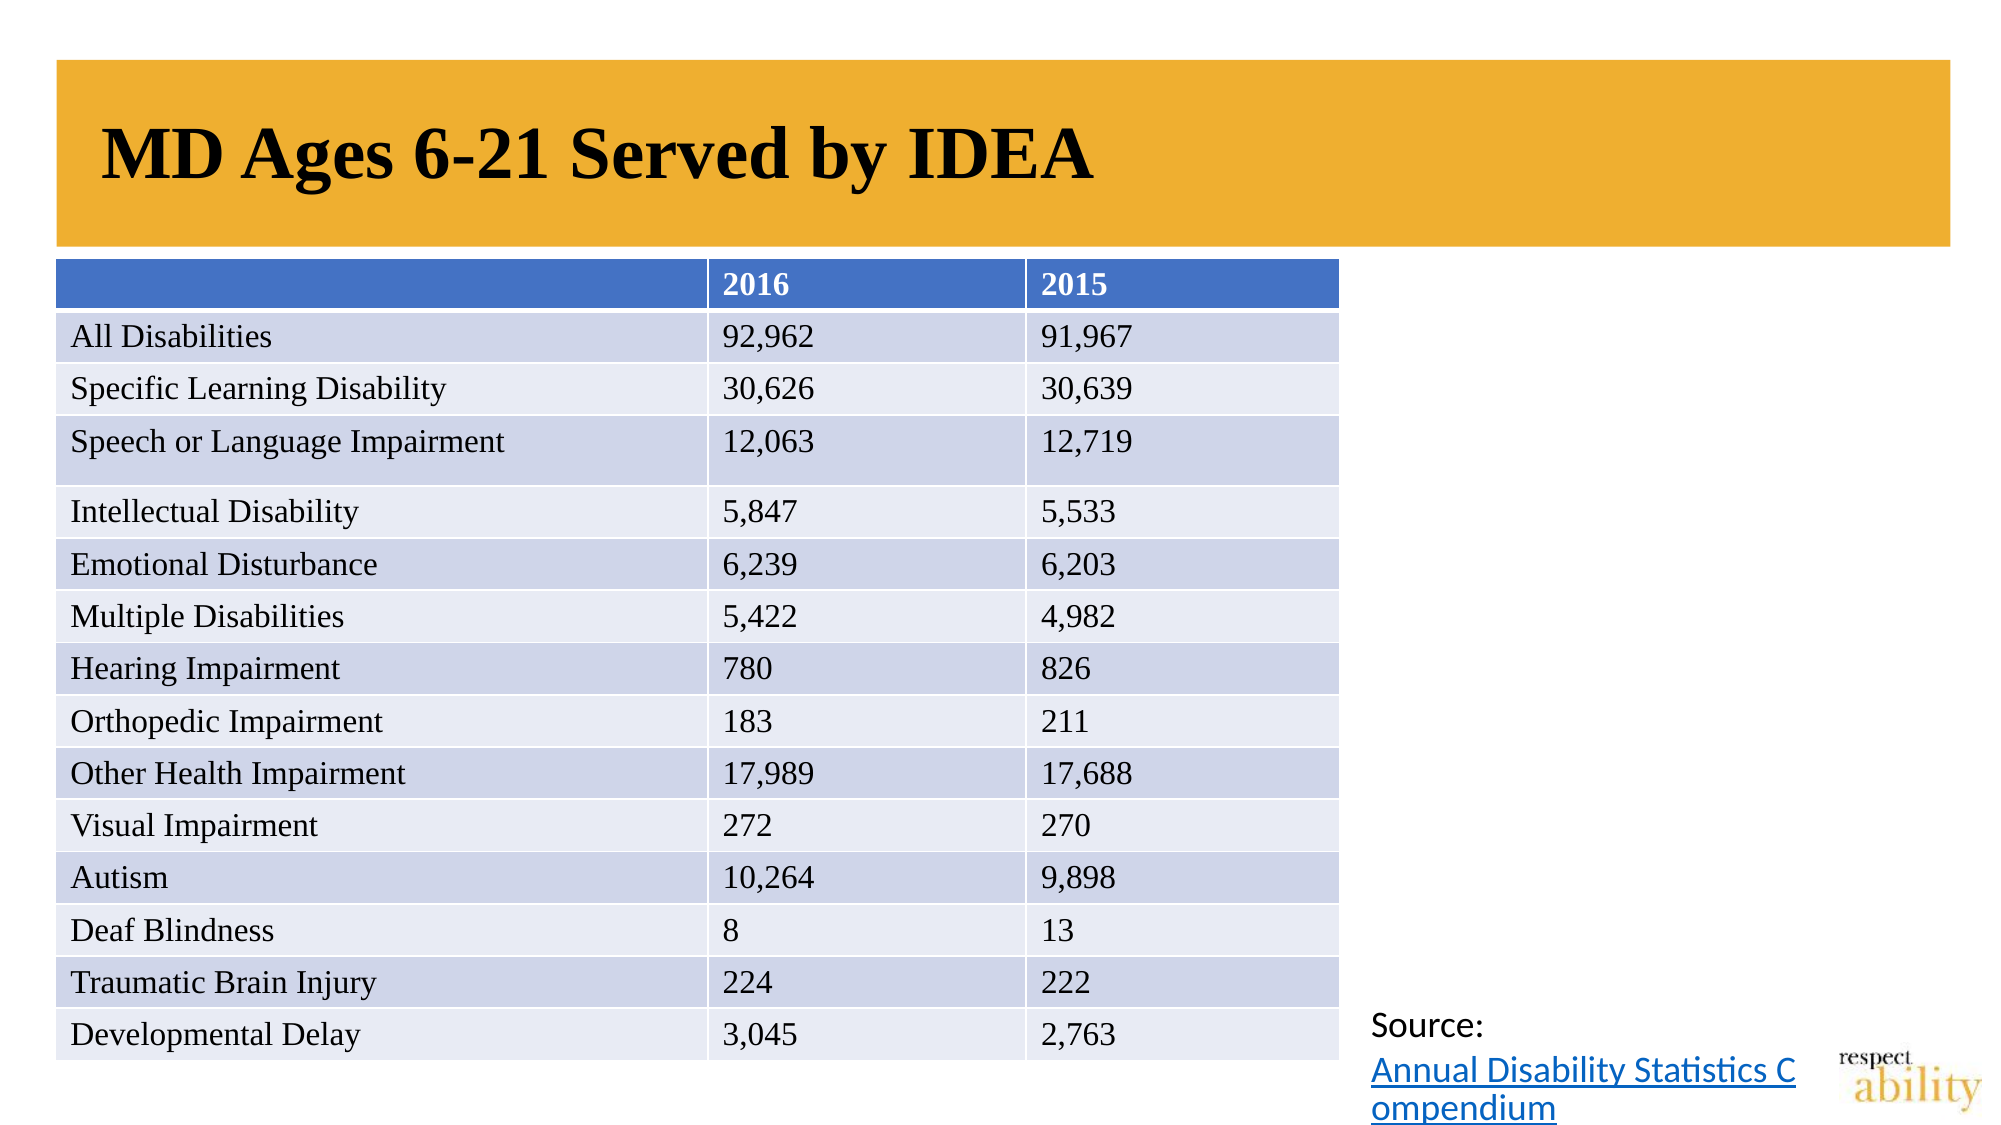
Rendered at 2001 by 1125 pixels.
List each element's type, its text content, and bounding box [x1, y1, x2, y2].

table_cell Traumatic Brain Injury [56, 957, 707, 1007]
table_cell 2,763 [1027, 1009, 1339, 1060]
table_cell 826 [1027, 643, 1339, 694]
table_cell 12,063 [709, 416, 1025, 485]
table_cell 17,989 [709, 748, 1025, 798]
table_cell 6,239 [709, 539, 1025, 589]
table_cell 30,639 [1027, 364, 1339, 414]
table_cell Specific Learning Disability [56, 364, 707, 414]
table_cell Other Health Impairment [56, 748, 707, 798]
table_cell 91,967 [1027, 313, 1339, 362]
table_cell Hearing Impairment [56, 643, 707, 694]
table_cell 13 [1027, 905, 1339, 955]
table_cell Multiple Disabilities [56, 591, 707, 642]
table_cell 183 [709, 696, 1025, 746]
table_cell 92,962 [709, 313, 1025, 362]
table_cell 270 [1027, 800, 1339, 851]
table_cell 224 [709, 957, 1025, 1007]
table_cell Emotional Disturbance [56, 539, 707, 589]
table_cell 9,898 [1027, 852, 1339, 903]
table_cell 8 [709, 905, 1025, 955]
table_cell 5,422 [709, 591, 1025, 642]
table_cell 272 [709, 800, 1025, 851]
table_cell 780 [709, 643, 1025, 694]
table_cell 4,982 [1027, 591, 1339, 642]
picture [1839, 1042, 1982, 1120]
table_cell All Disabilities [56, 313, 707, 362]
table_cell 30,626 [709, 364, 1025, 414]
table_cell Intellectual Disability [56, 487, 707, 537]
table_cell 5,533 [1027, 487, 1339, 537]
table_header [56, 259, 707, 308]
table_cell Deaf Blindness [56, 905, 707, 955]
table_cell 5,847 [709, 487, 1025, 537]
table_header 2015 [1027, 259, 1339, 308]
table_cell Orthopedic Impairment [56, 696, 707, 746]
table_header 2016 [709, 259, 1025, 308]
table_cell Developmental Delay [56, 1009, 707, 1060]
text_box Source: Annual Disability Statistics Compendium [1356, 992, 1827, 1098]
table_cell 6,203 [1027, 539, 1339, 589]
table_cell 211 [1027, 696, 1339, 746]
table_cell Speech or Language Impairment [56, 416, 707, 485]
table_cell 12,719 [1027, 416, 1339, 485]
table_cell 17,688 [1027, 748, 1339, 798]
table_cell Visual Impairment [56, 800, 707, 851]
table_cell Autism [56, 852, 707, 903]
table_cell 3,045 [709, 1009, 1025, 1060]
title MD Ages 6-21 Served by IDEA [86, 60, 1812, 248]
table_cell 222 [1027, 957, 1339, 1007]
table_cell 10,264 [709, 852, 1025, 903]
